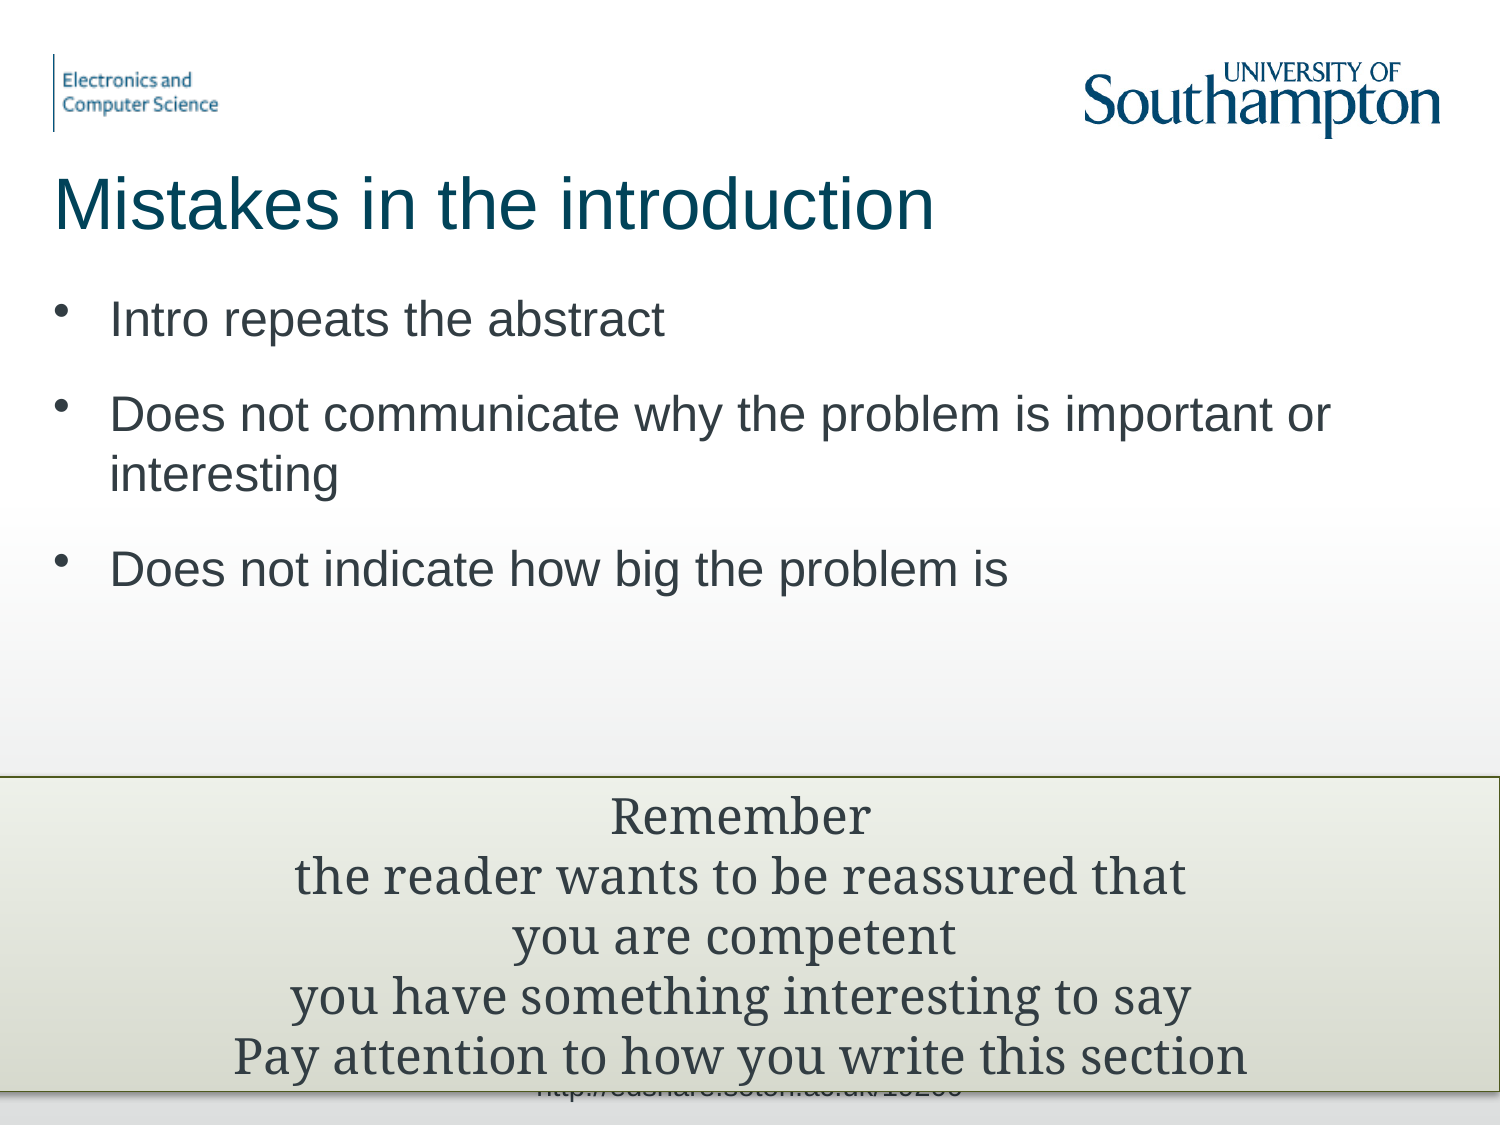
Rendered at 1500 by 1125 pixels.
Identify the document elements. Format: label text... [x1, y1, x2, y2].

picture [1085, 62, 1440, 139]
list Intro repeats the abstract Does not communicate why the problem is important or interesting Does not indicate how big the problem is [53, 278, 1447, 774]
title Mistakes in the introduction [53, 148, 1447, 256]
text_box Remember the reader wants to be reassured that you are competent you have something interesting to say Pay attention to how you write this section [0, 776, 1500, 1092]
